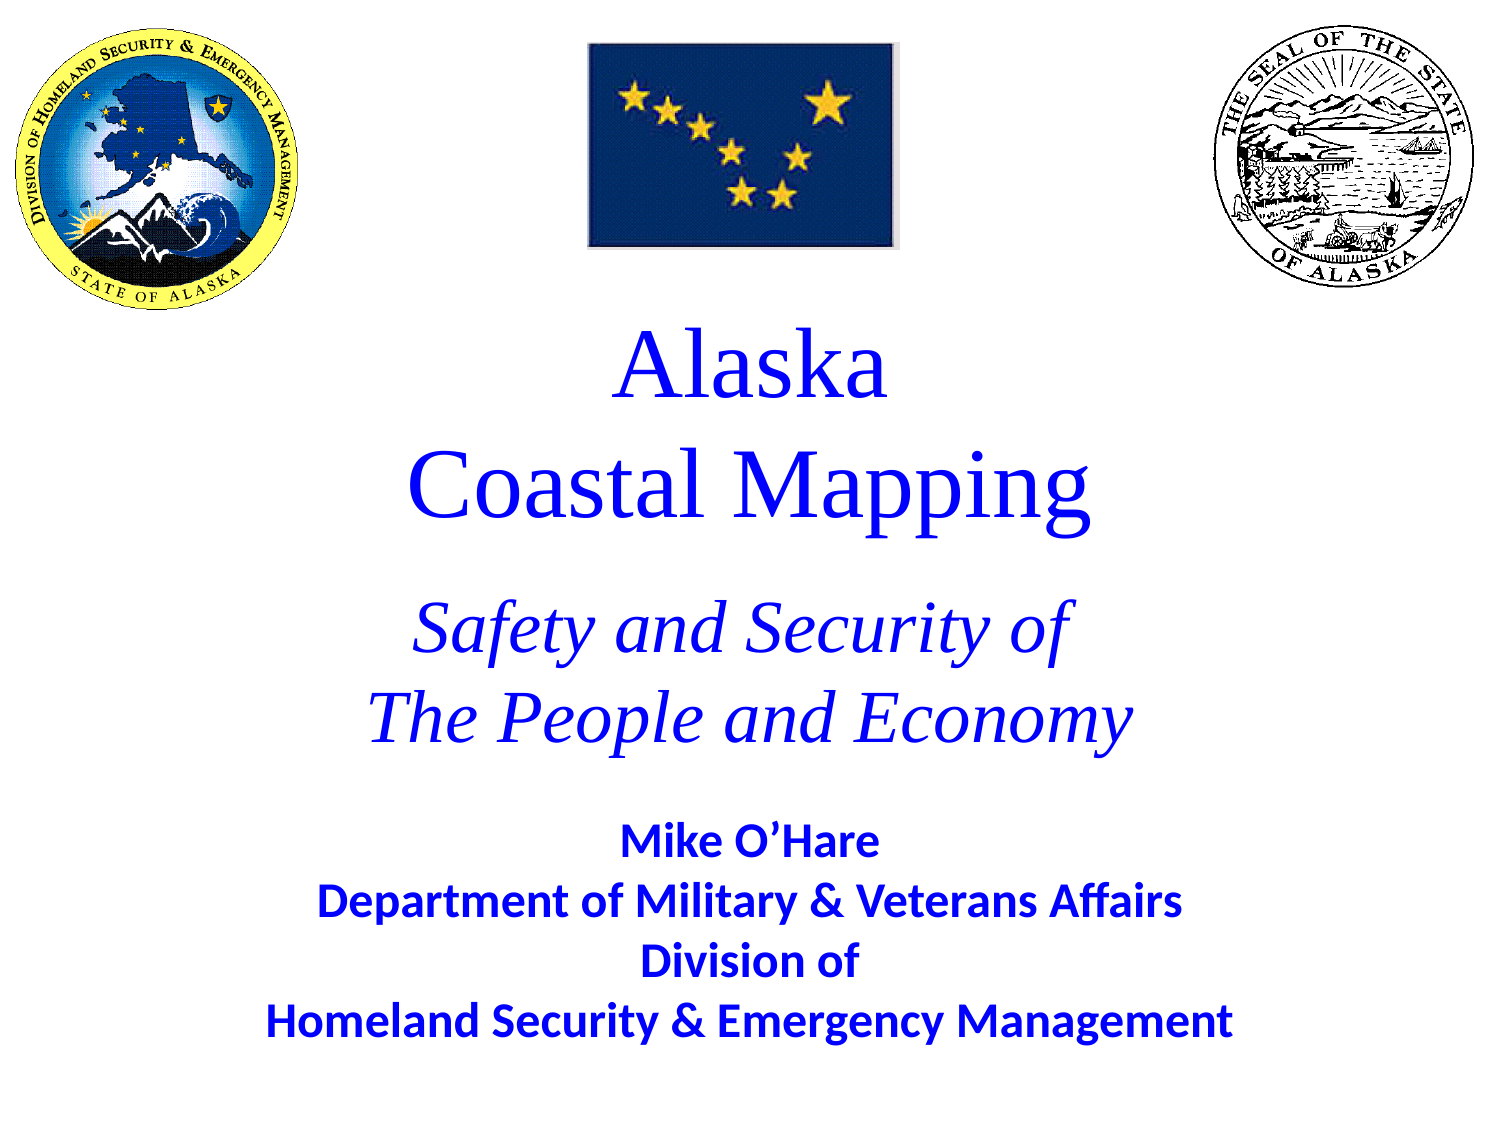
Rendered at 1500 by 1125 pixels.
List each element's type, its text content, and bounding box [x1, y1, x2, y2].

picture [1212, 24, 1476, 288]
text_box Safety and Security of The People and Economy [24, 569, 1475, 765]
text_box Mike O’Hare Department of Military & Veterans Affairs Division of Homeland Security & Emergency Management [162, 799, 1338, 1055]
text_box Alaska Coastal Mapping [24, 289, 1475, 545]
picture [587, 42, 901, 251]
picture [12, 24, 301, 313]
